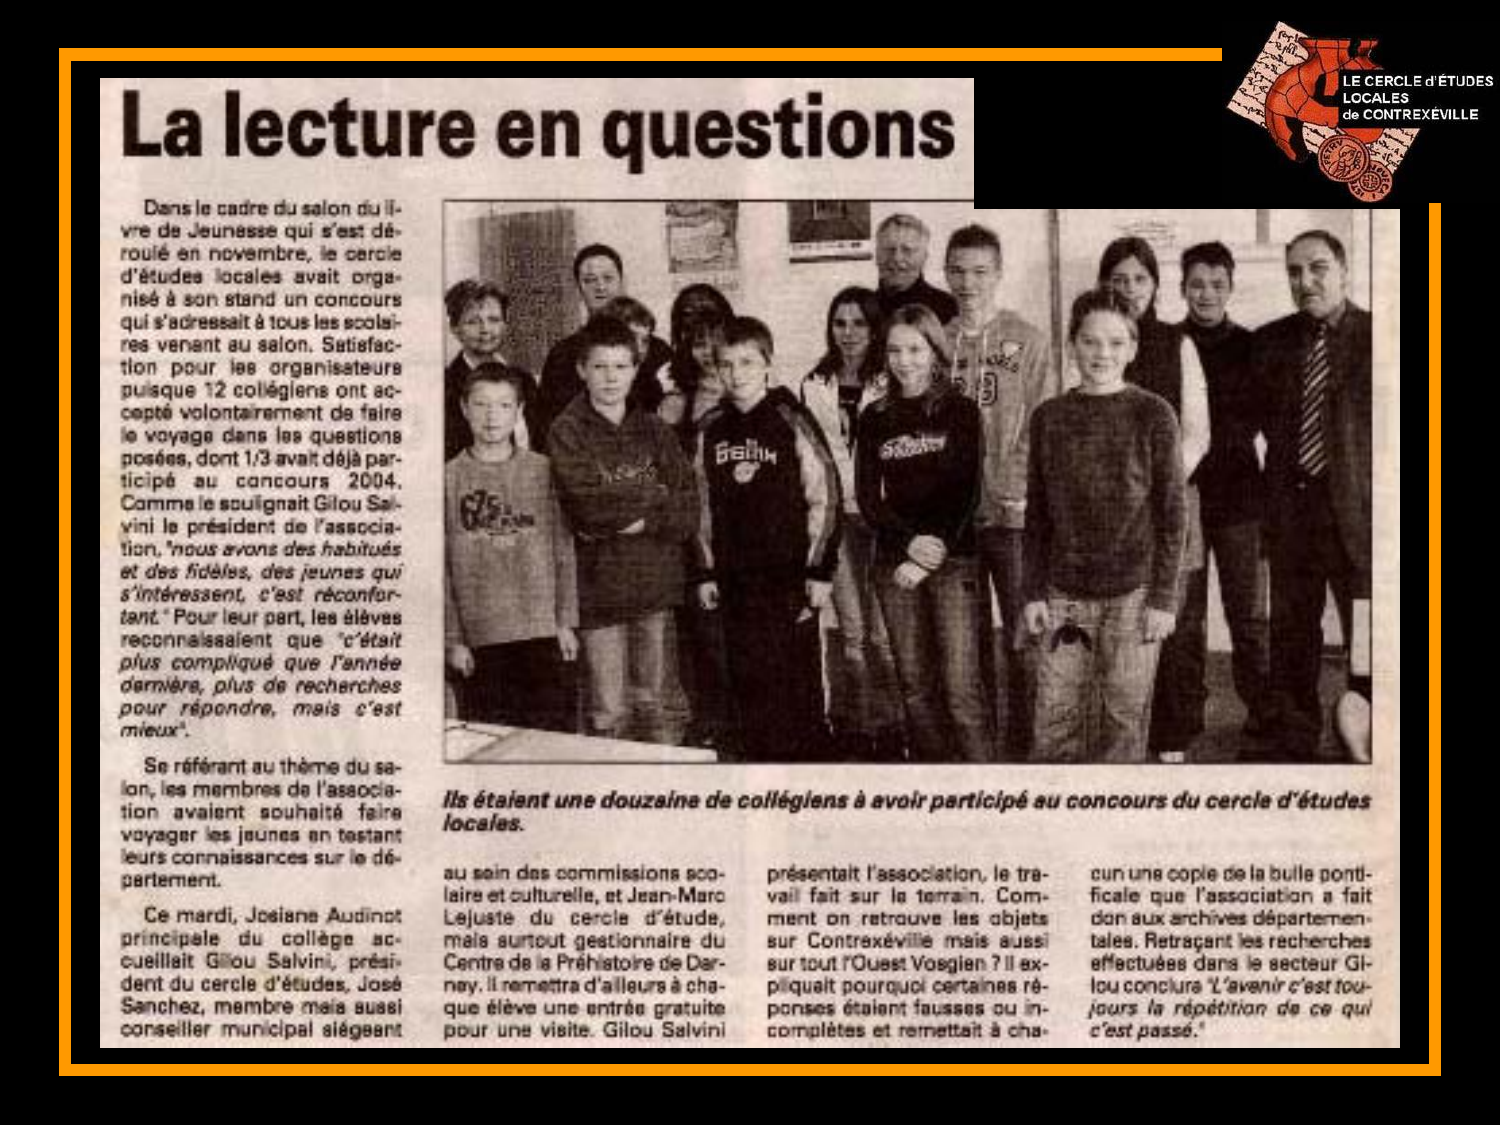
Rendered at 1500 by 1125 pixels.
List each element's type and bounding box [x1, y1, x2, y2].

picture [100, 20, 1500, 1048]
text_box [64, 54, 1436, 1071]
